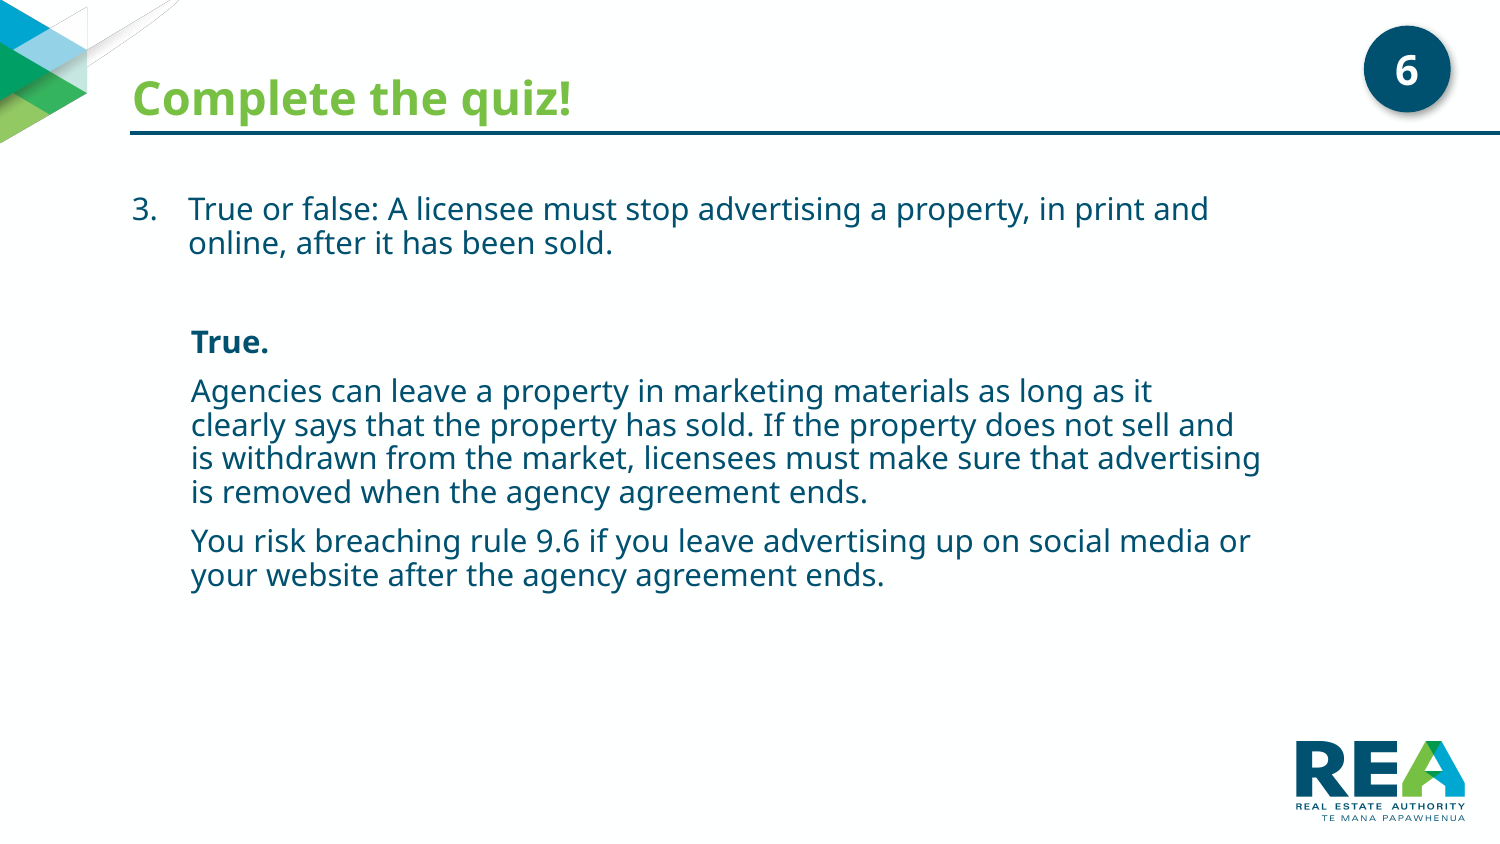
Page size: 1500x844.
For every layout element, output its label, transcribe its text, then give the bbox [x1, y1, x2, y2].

title Complete the quiz! [116, 0, 1397, 133]
picture [0, 0, 180, 159]
text_box [785, 187, 1397, 723]
text_box 6 [1362, 24, 1452, 114]
picture [1290, 738, 1471, 824]
list True or false: A licensee must stop advertising a property, in print and online, after it has been sold. True. Agencies can leave a property in marketing materials as long as it clearly says that the property has sold. If the property does not sell and is withdrawn from the market, licensees must make sure that advertising is removed when the agency agreement ends. You risk breaching rule 9.6 if you leave advertising up on social media or your website after the agency agreement ends. [116, 186, 1280, 722]
